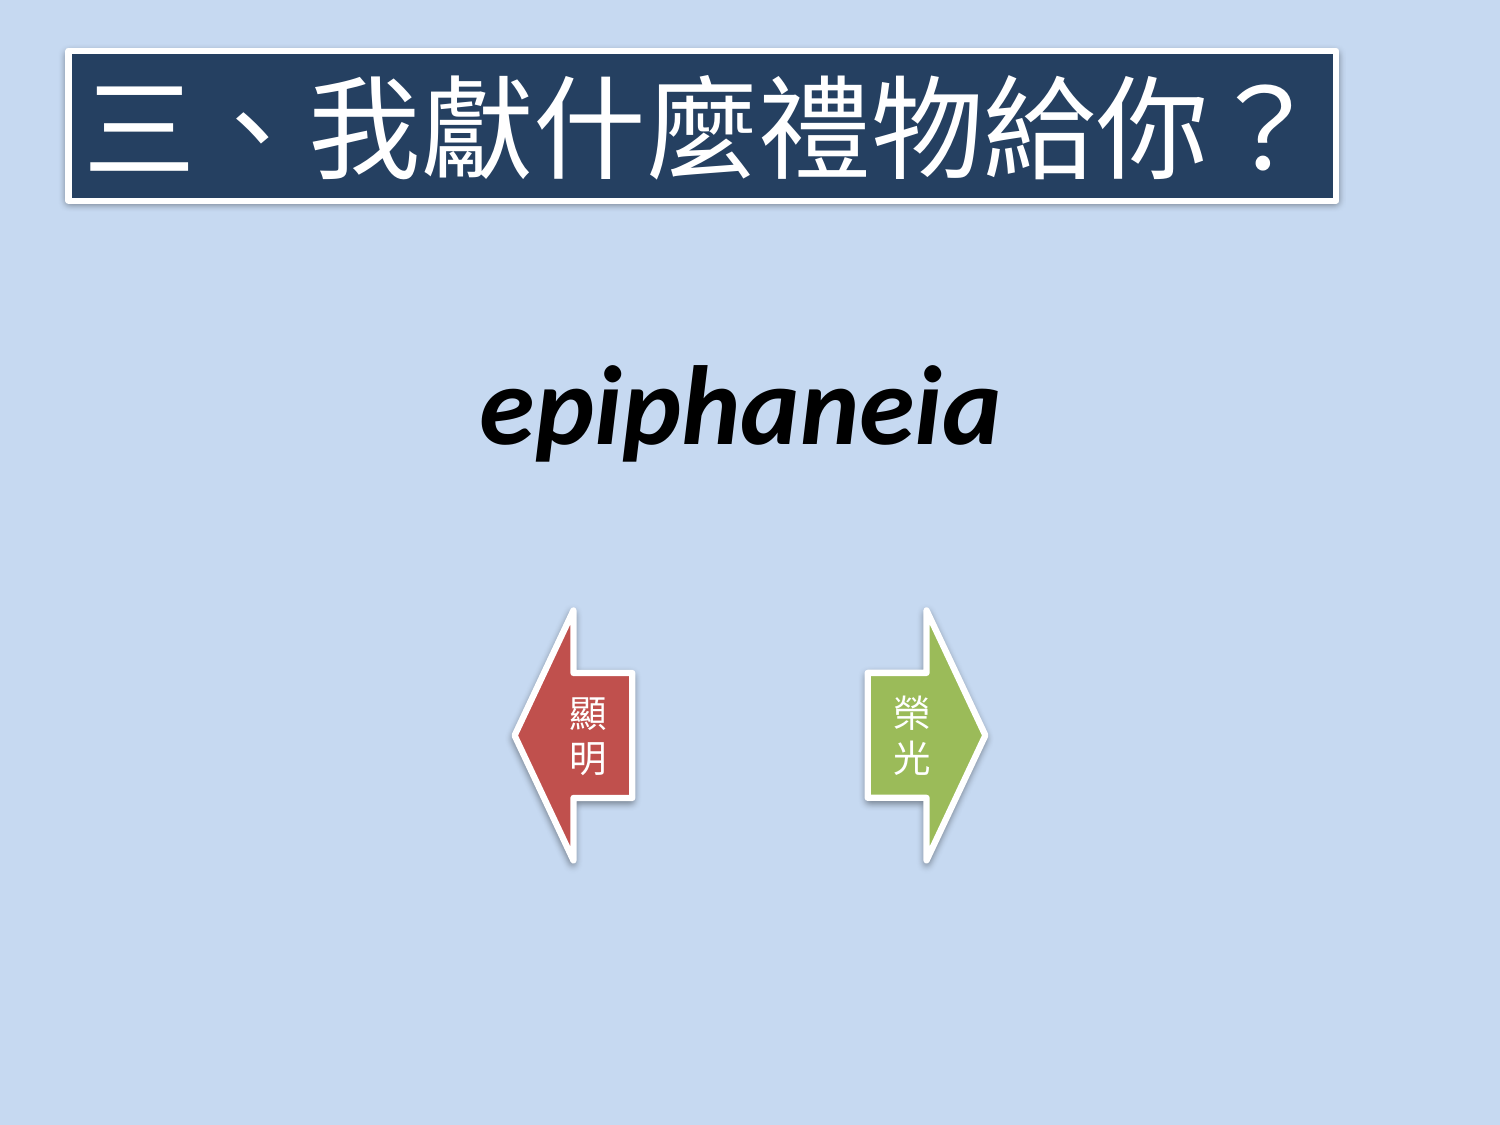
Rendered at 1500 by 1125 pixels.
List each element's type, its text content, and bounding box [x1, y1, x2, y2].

text_box epiphaneia [464, 324, 1018, 475]
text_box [249, 499, 1251, 972]
text_box 三、我獻什麼禮物給你？ [65, 48, 1339, 204]
